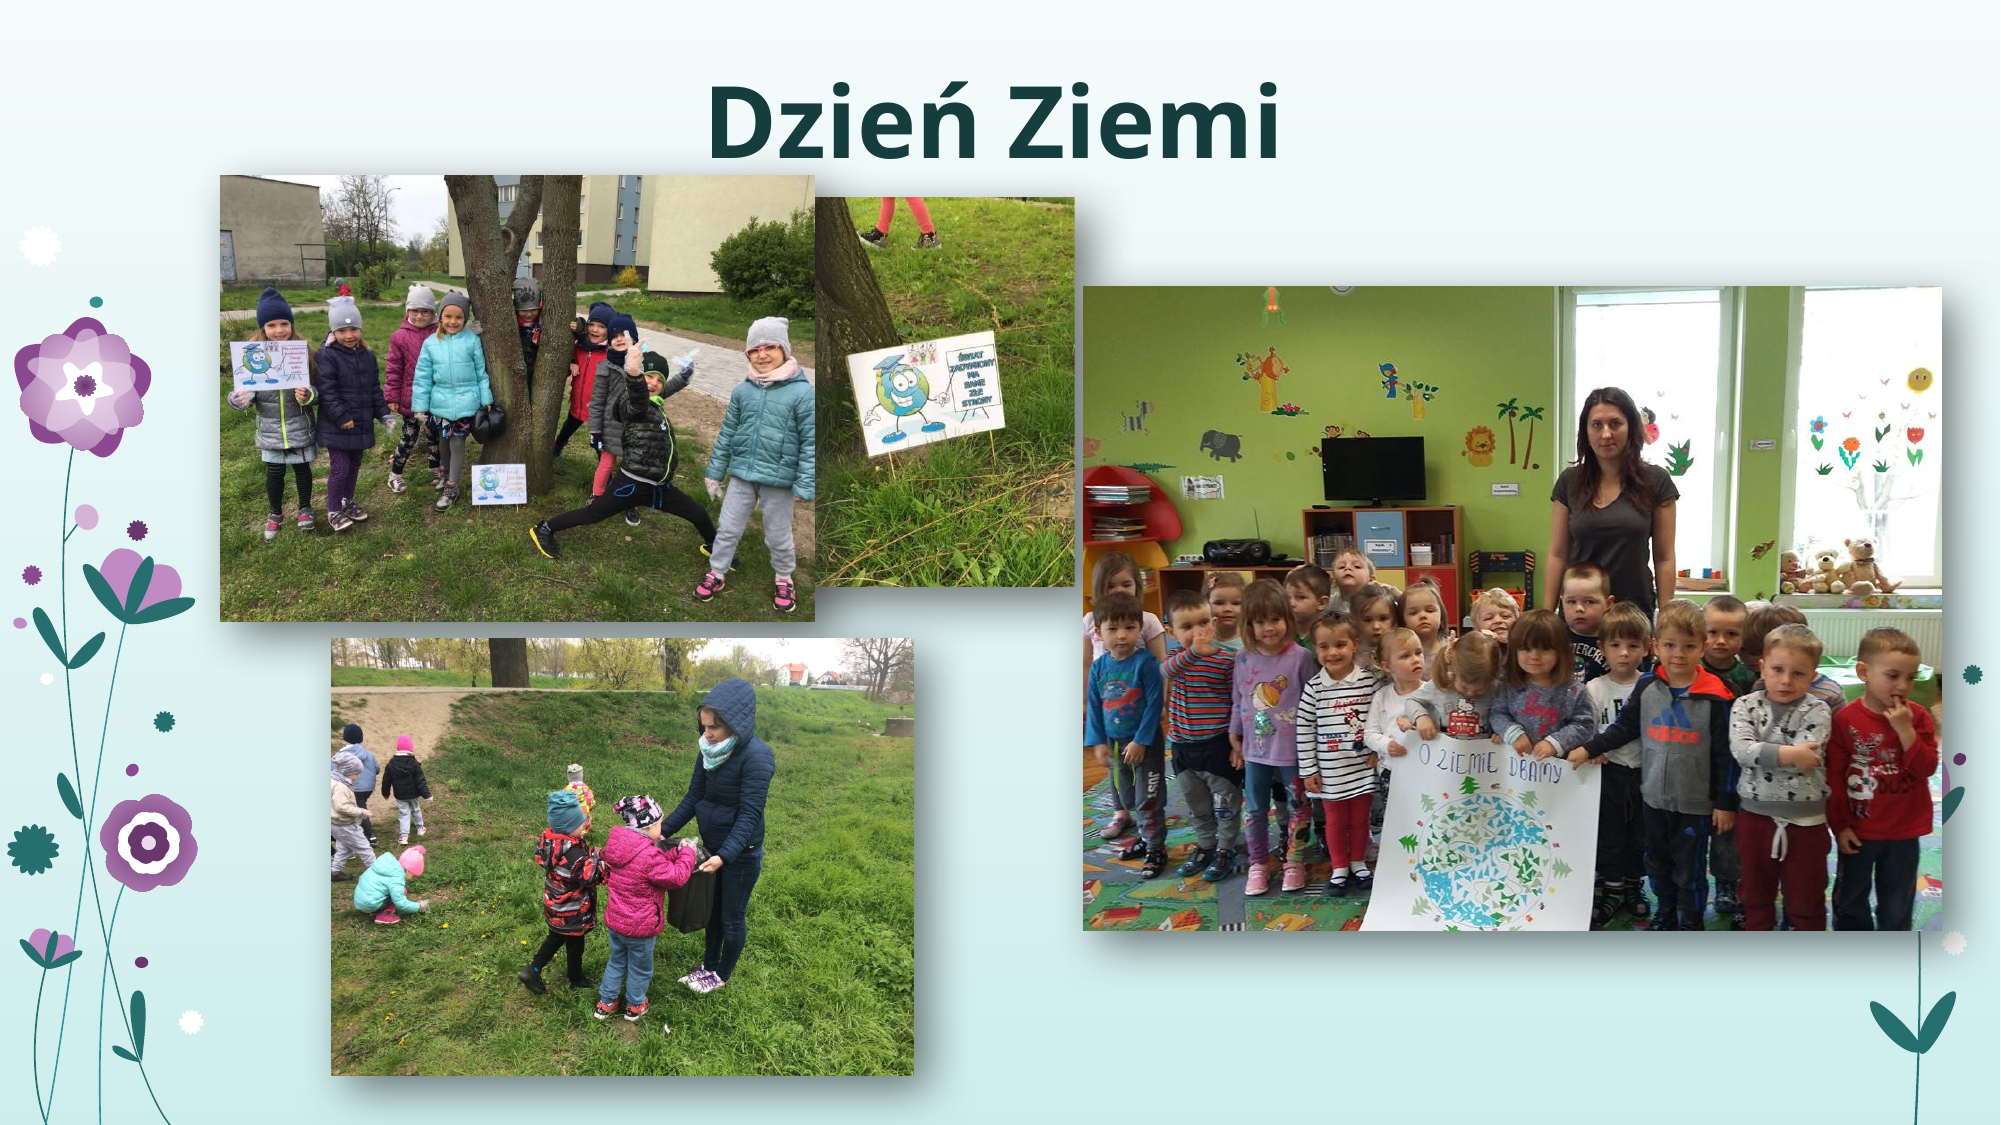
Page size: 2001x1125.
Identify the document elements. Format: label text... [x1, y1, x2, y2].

title Dzień Ziemi [557, 0, 1431, 188]
picture [331, 638, 914, 1076]
picture [1083, 286, 1942, 931]
picture [220, 175, 1075, 622]
